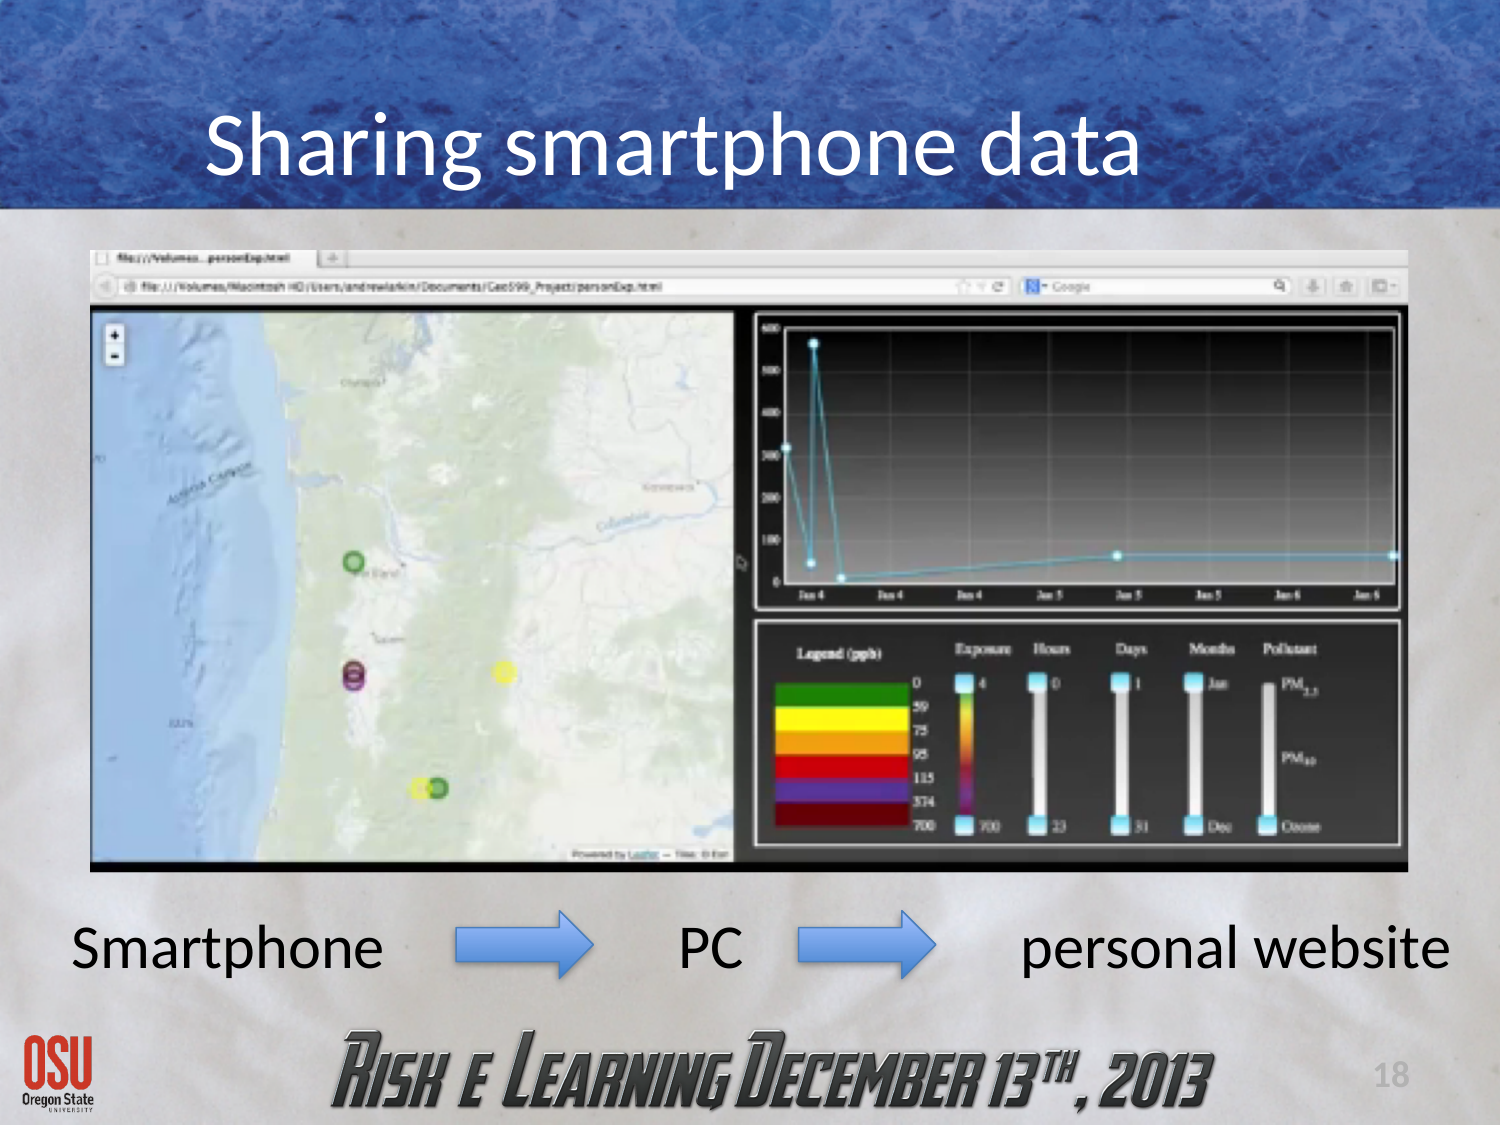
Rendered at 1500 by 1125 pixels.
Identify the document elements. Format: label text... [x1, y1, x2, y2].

picture [0, 0, 1500, 1125]
slide_number 18 [1074, 1042, 1425, 1103]
text_box [797, 909, 937, 980]
text_box PC [663, 899, 768, 989]
title Sharing smartphone data [0, 45, 1350, 233]
text_box Smartphone [56, 899, 426, 989]
text_box [455, 909, 594, 980]
text_box personal website [1006, 899, 1500, 989]
